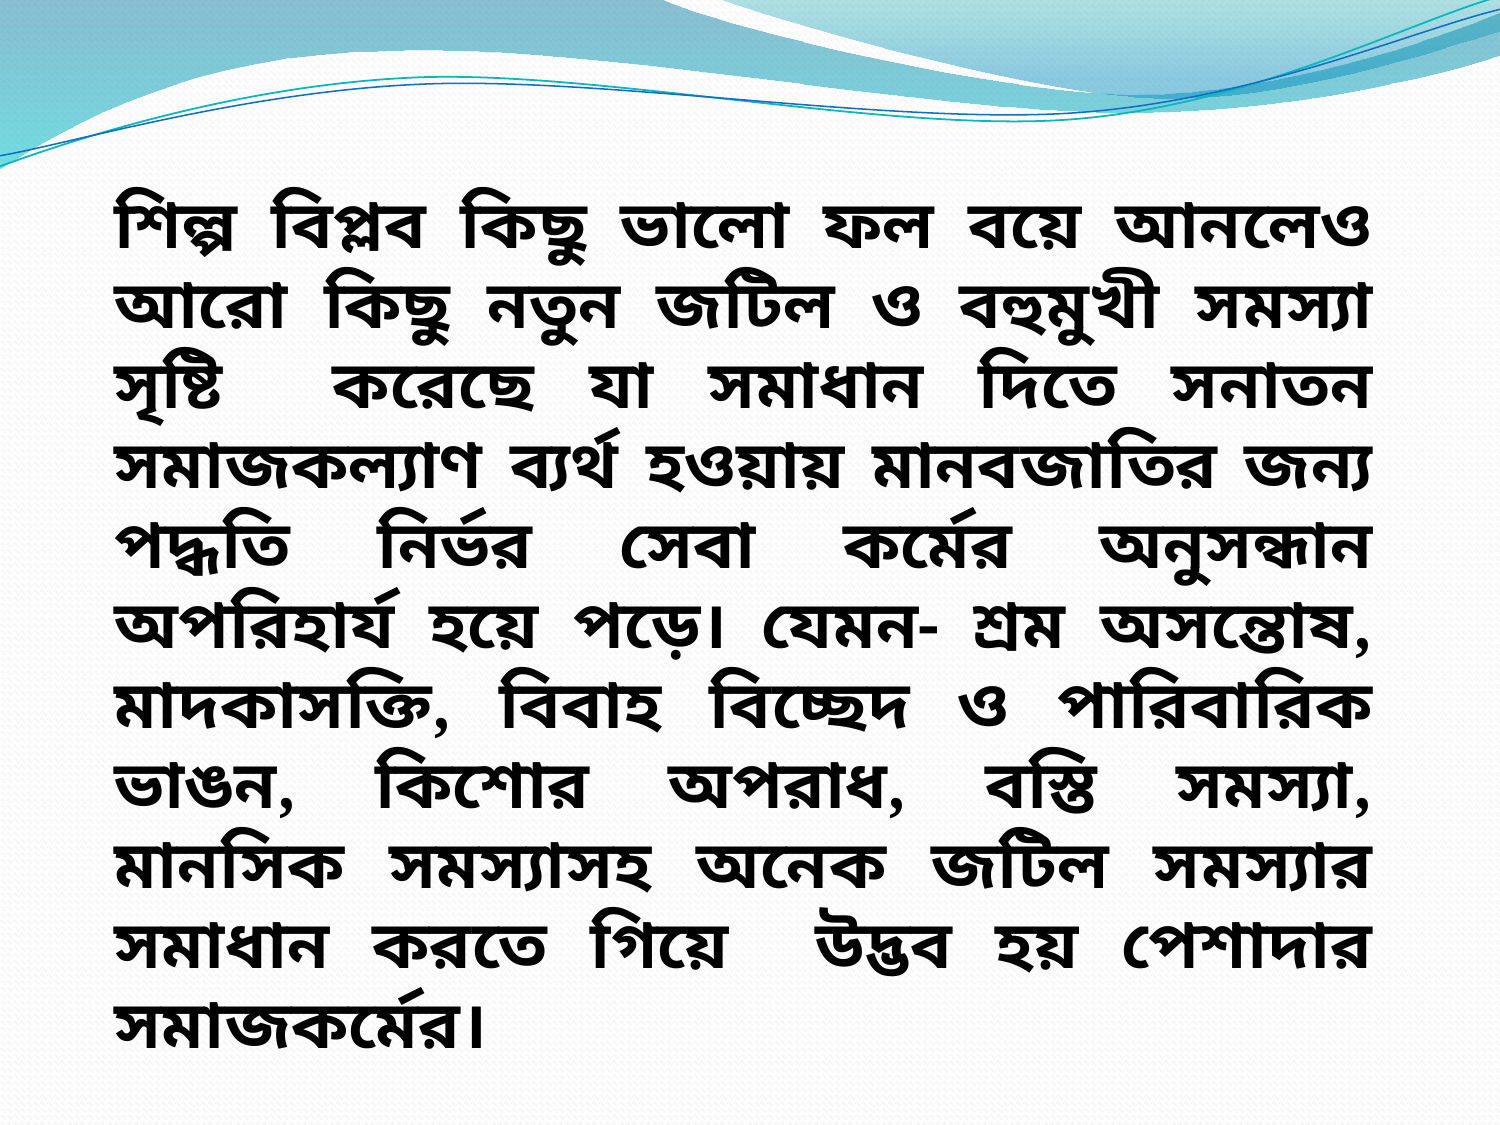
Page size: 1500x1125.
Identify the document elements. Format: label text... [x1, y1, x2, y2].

text_box শিল্প বিপ্লব কিছু ভালো ফল বয়ে আনলেও আরো কিছু নতুন জটিল ও বহুমুখী সমস্যা সৃষ্টি করেছে যা সমাধান দিতে সনাতন সমাজকল্যাণ ব্যর্থ হওয়ায় মানবজাতির জন্য পদ্ধতি নির্ভর সেবা কর্মের অনুসন্ধান অপরিহার্য হয়ে পড়ে। যেমন- শ্রম অসন্তোষ, মাদকাসক্তি, বিবাহ বিচ্ছেদ ও পারিবারিক ভাঙন, কিশোর অপরাধ, বস্তি সমস্যা, মানসিক সমস্যাসহ অনেক জটিল সমস্যার সমাধান করতে গিয়ে উদ্ভব হয় পেশাদার সমাজকর্মের। [99, 174, 1388, 1070]
